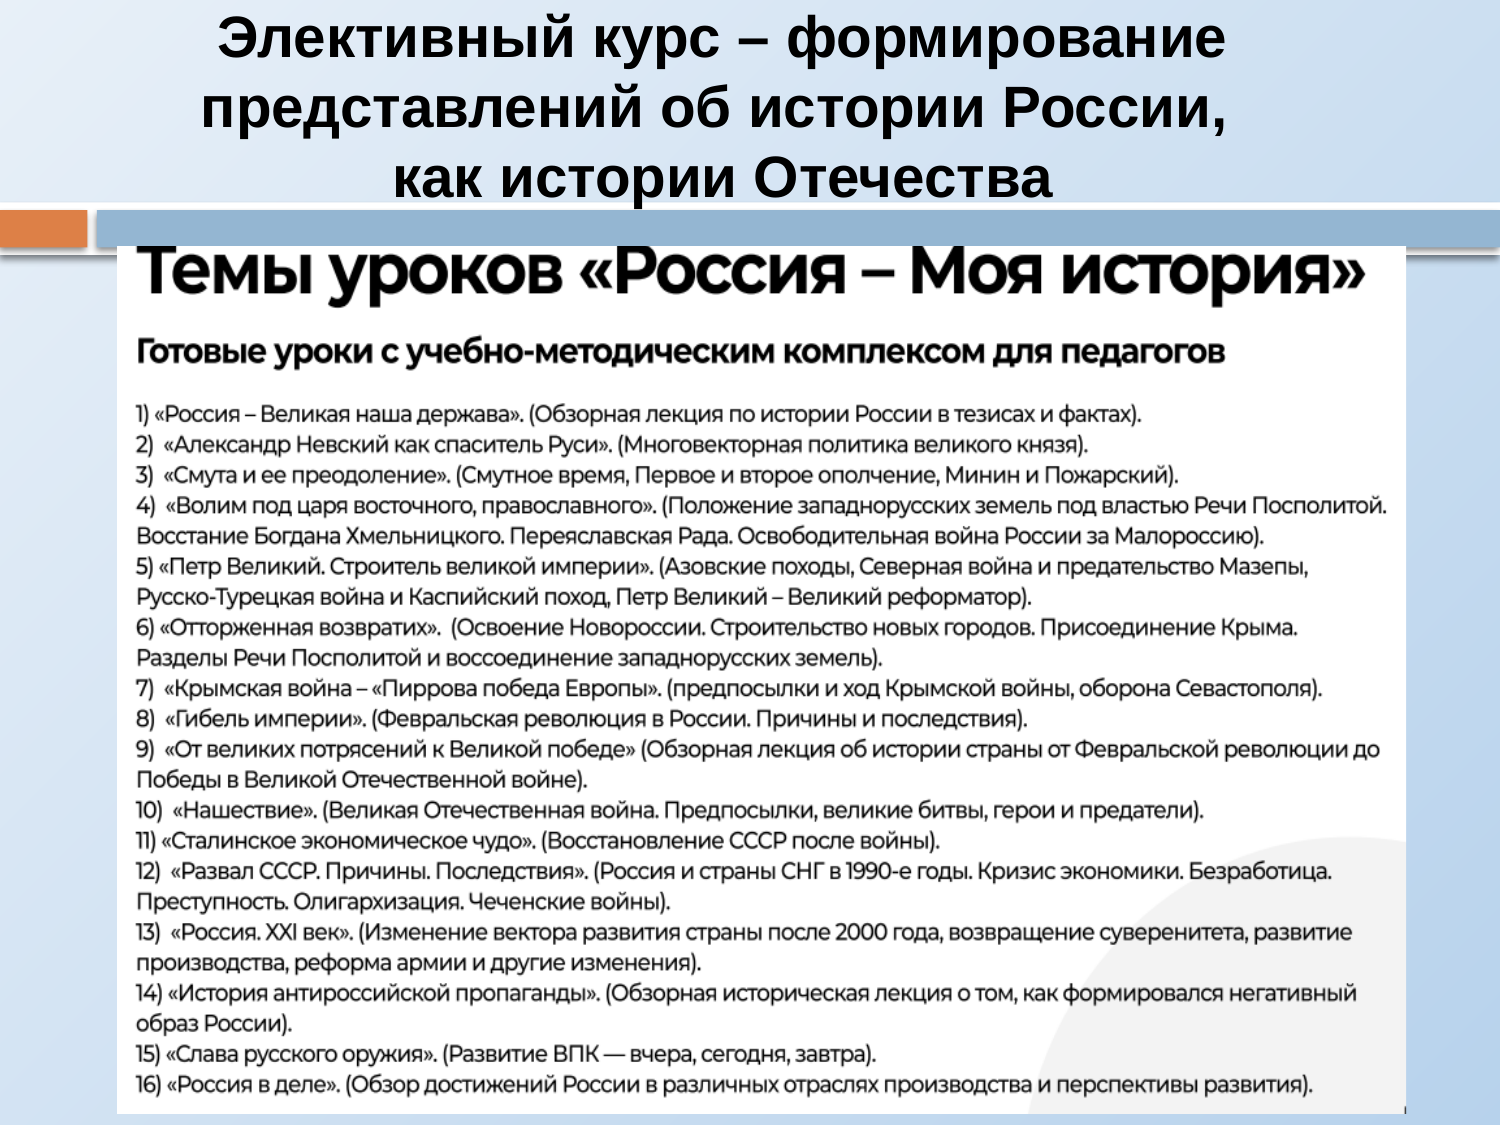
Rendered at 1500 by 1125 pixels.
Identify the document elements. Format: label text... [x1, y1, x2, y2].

title Элективный курс – формирование представлений об истории России, как истории Отечества [50, 5, 1395, 203]
picture [116, 246, 1407, 1114]
